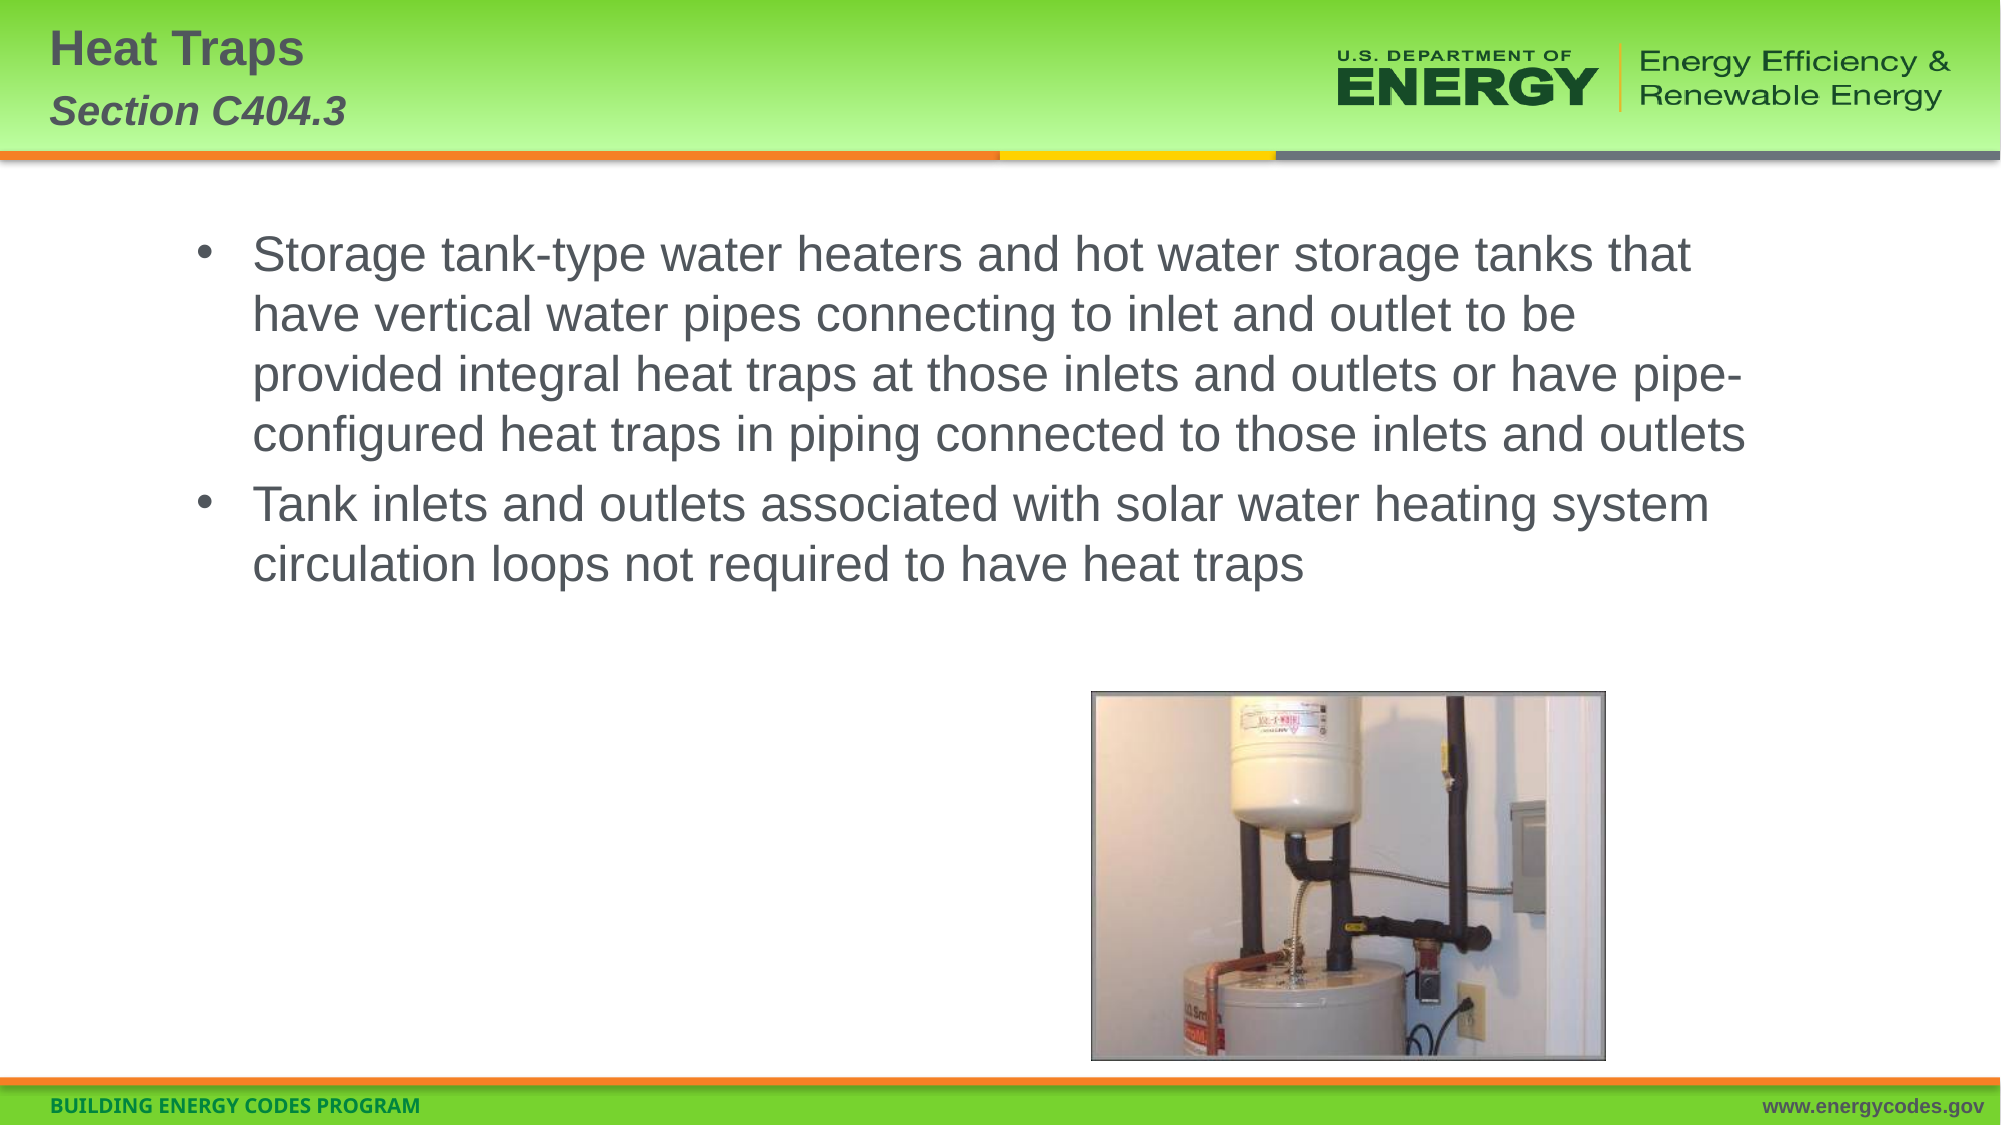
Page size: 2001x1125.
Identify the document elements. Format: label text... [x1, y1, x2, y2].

list Storage tank-type water heaters and hot water storage tanks that have vertical water pipes connecting to inlet and outlet to be provided integral heat traps at those inlets and outlets or have pipe-configured heat traps in piping connected to those inlets and outlets Tank inlets and outlets associated with solar water heating system circulation loops not required to have heat traps [181, 214, 1797, 1015]
picture [1091, 690, 1606, 1062]
picture [1338, 43, 1953, 112]
title Heat Traps Section C404.3 [34, 0, 1278, 152]
